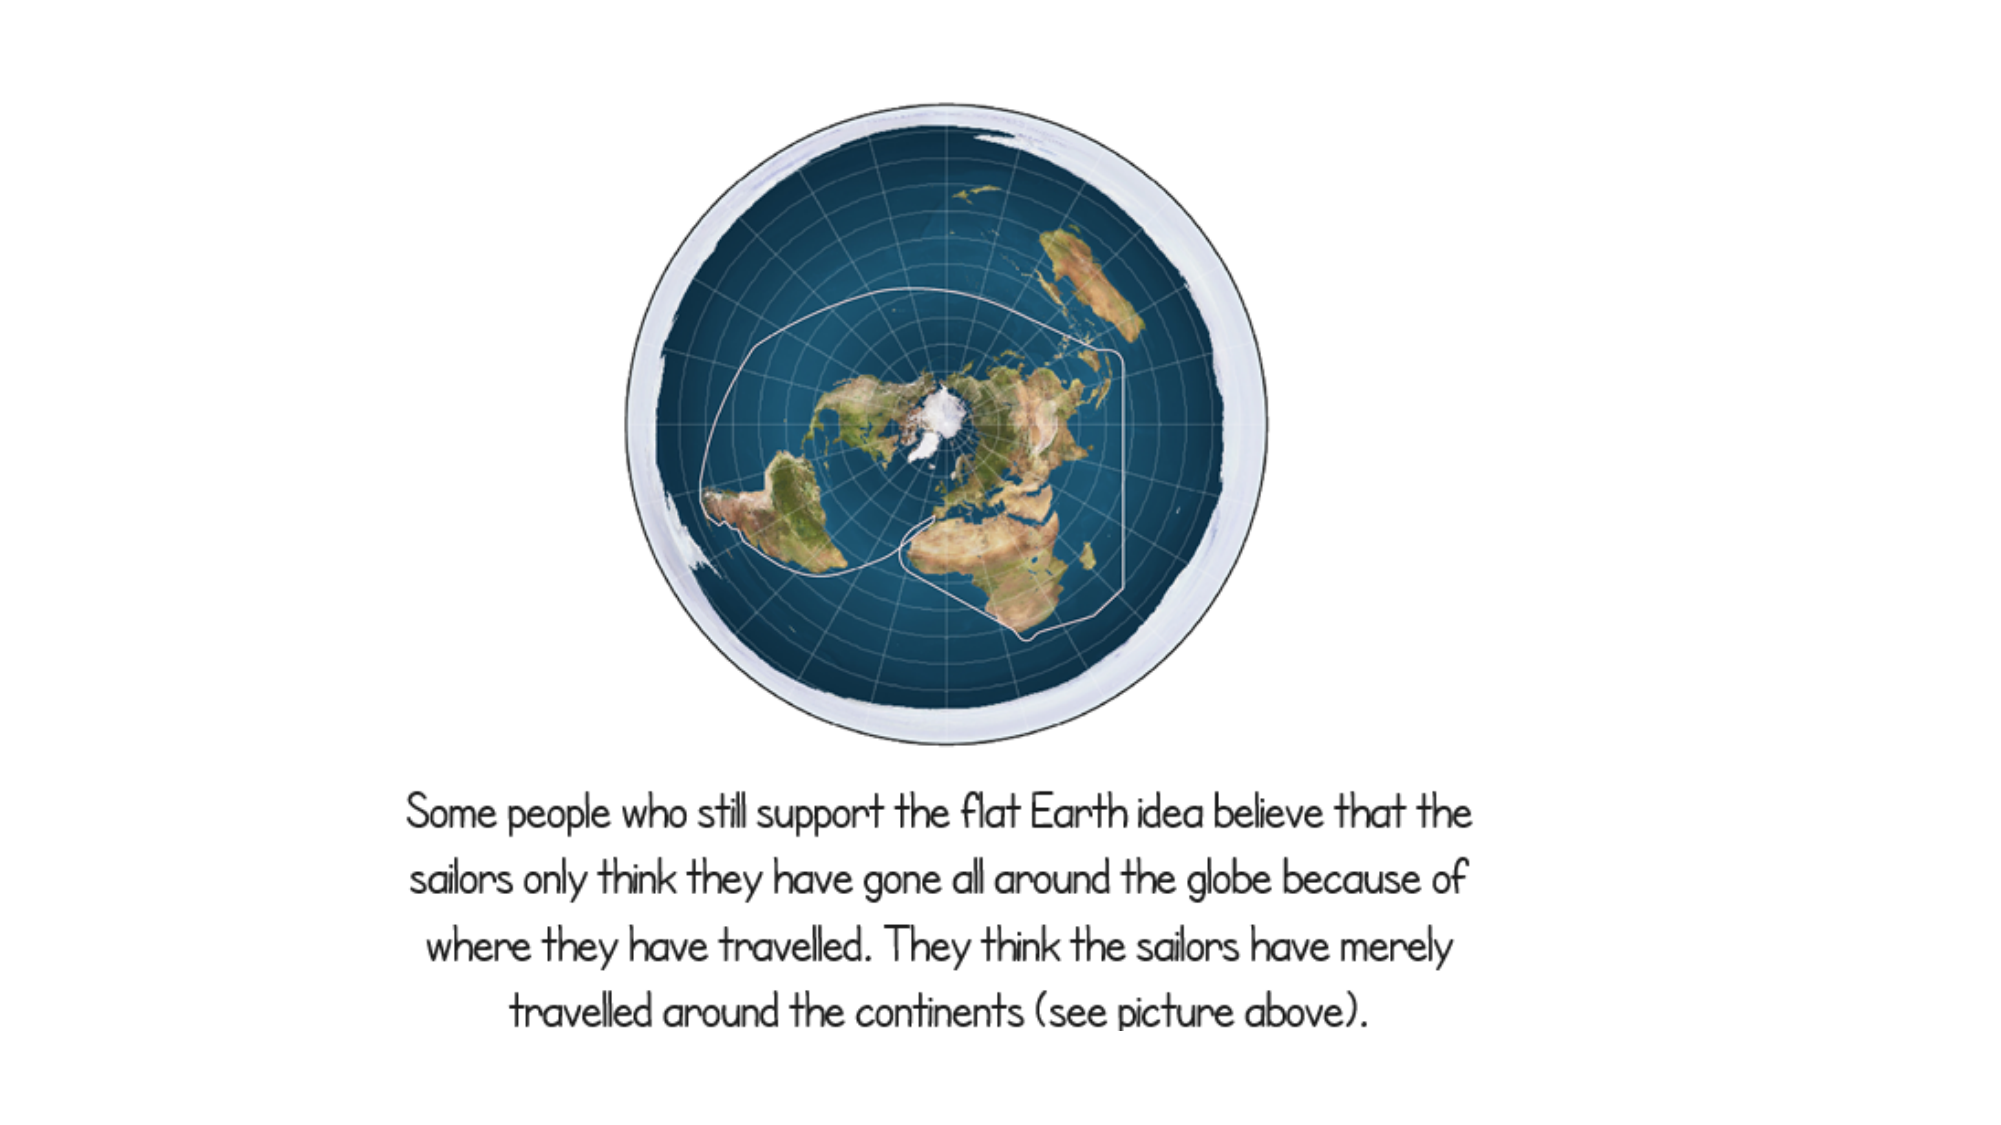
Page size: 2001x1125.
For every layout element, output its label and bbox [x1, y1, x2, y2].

picture [378, 79, 1517, 1031]
